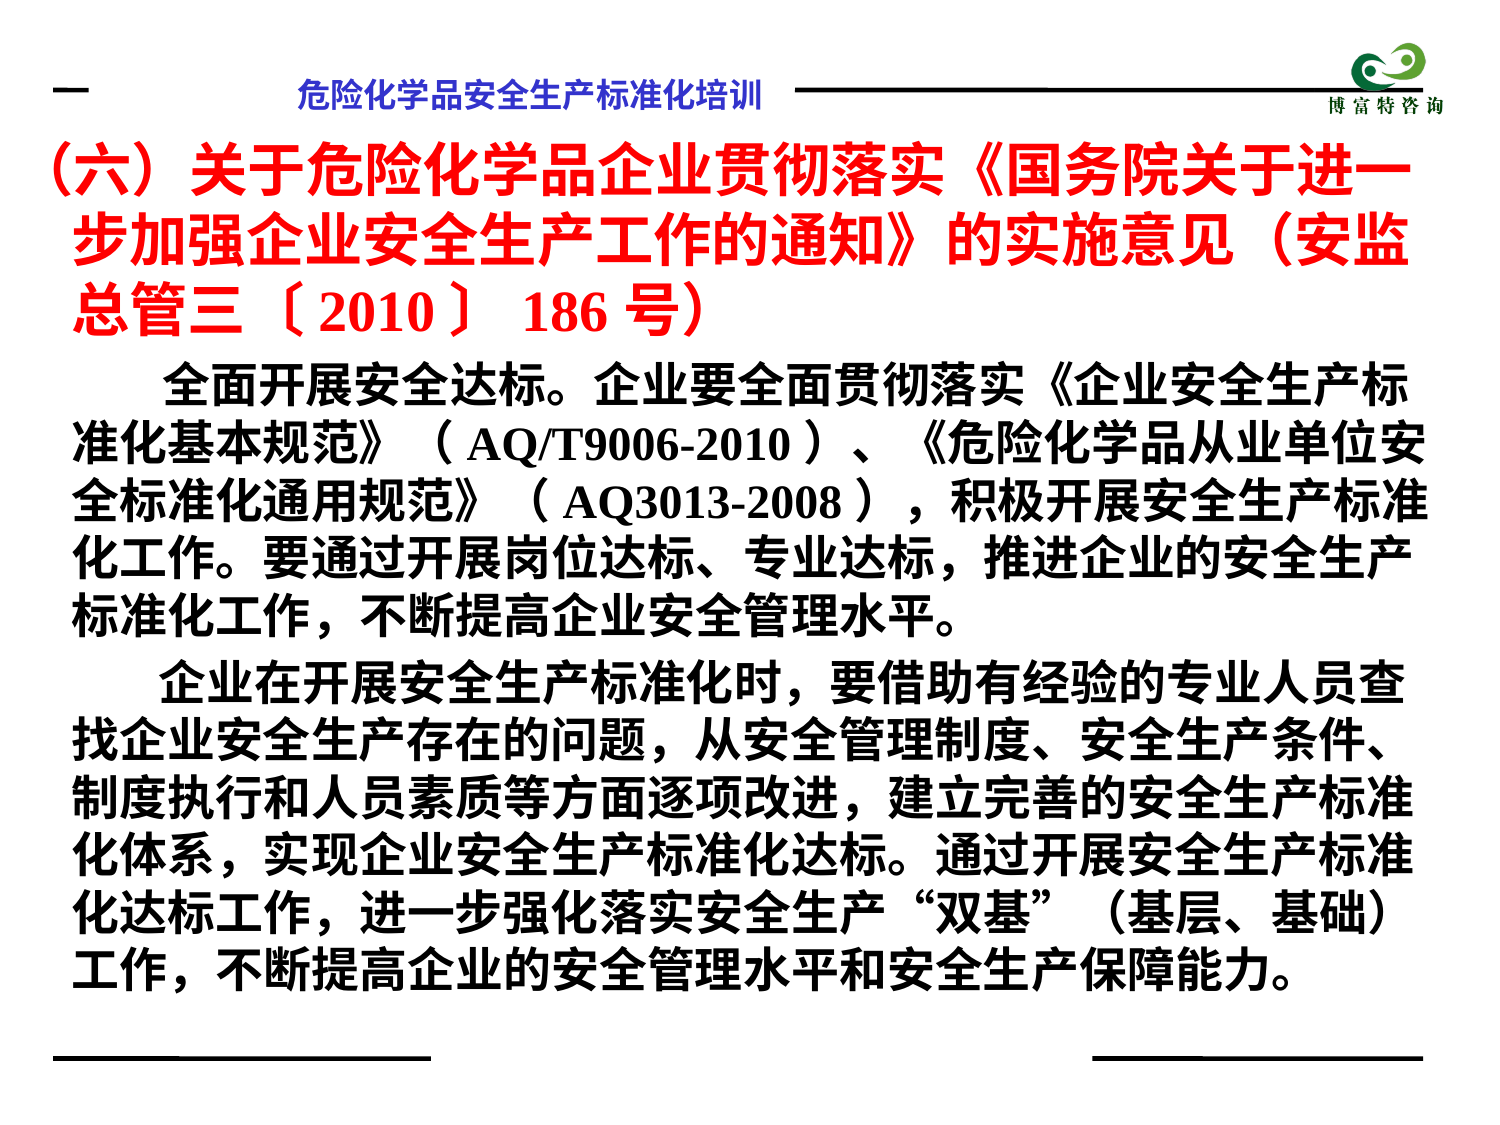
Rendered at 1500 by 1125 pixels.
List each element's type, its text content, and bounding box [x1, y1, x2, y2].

picture [1314, 42, 1462, 117]
list （六）关于危险化学品企业贯彻落实《国务院关于进一步加强企业安全生产工作的通知》的实施意见（安监总管三〔2010〕186号） 全面开展安全达标。企业要全面贯彻落实《企业安全生产标准化基本规范》（AQ/T9006-2010）、《危险化学品从业单位安全标准化通用规范》（AQ3013-2008），积极开展安全生产标准化工作。要通过开展岗位达标、专业达标，推进企业的安全生产标准化工作，不断提高企业安全管理水平。 企业在开展安全生产标准化时，要借助有经验的专业人员查找企业安全生产存在的问题，从安全管理制度、安全生产条件、制度执行和人员素质等方面逐项改进，建立完善的安全生产标准化体系，实现企业安全生产标准化达标。通过开展安全生产标准化达标工作，进一步强化落实安全生产“双基”（基层、基础）工作，不断提高企业的安全管理水平和安全生产保障能力。 [0, 125, 1448, 1024]
